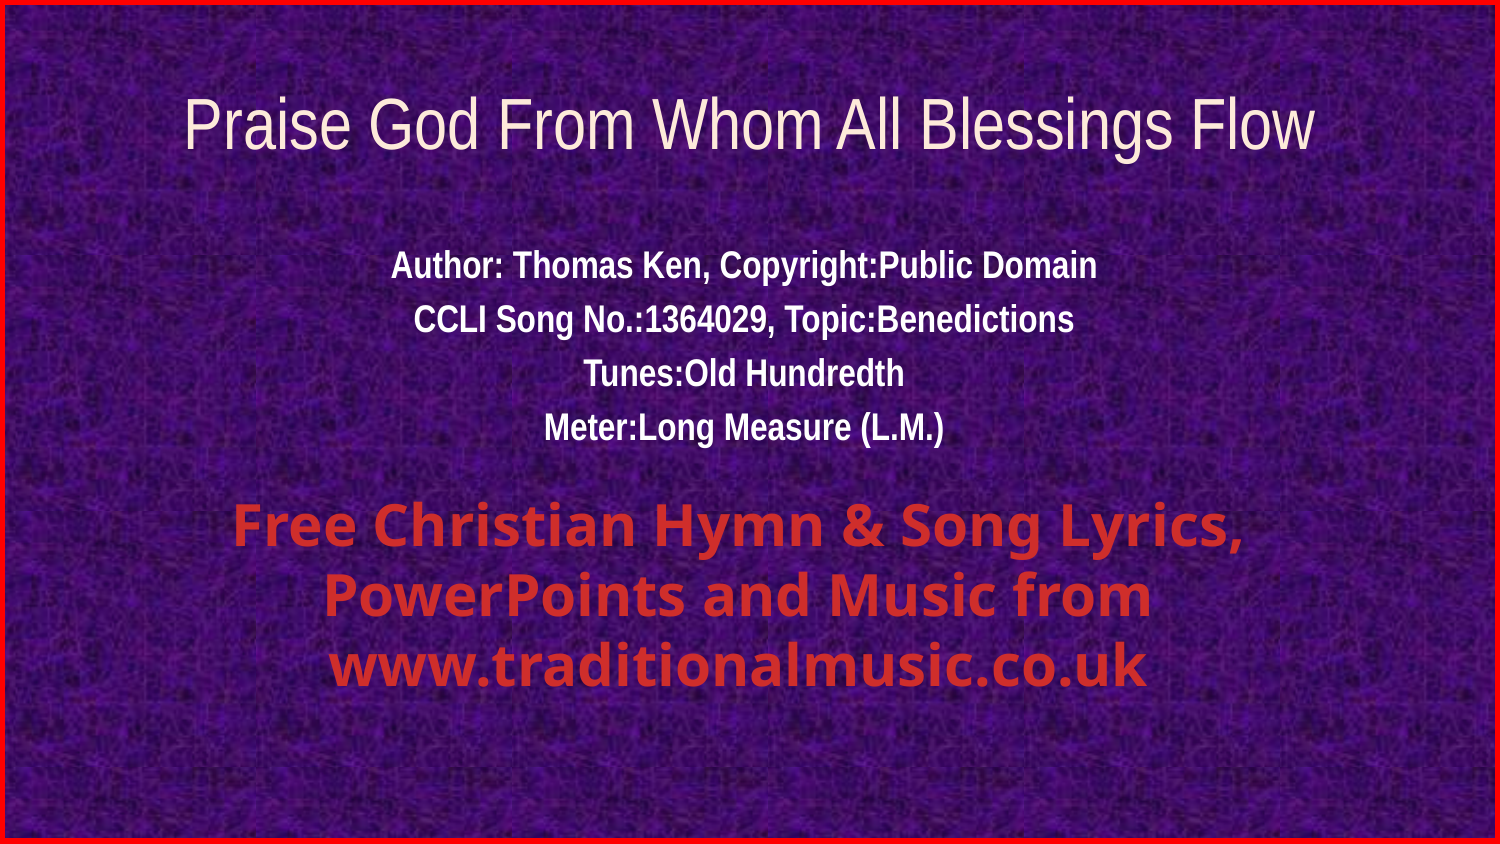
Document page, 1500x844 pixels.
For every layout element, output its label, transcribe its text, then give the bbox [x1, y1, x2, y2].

picture [5, 5, 1495, 838]
title Praise God From Whom All Blessings Flow [41, 43, 1459, 198]
subtitle Author: Thomas Ken, Copyright:Public Domain CCLI Song No.:1364029, Topic:Benedictions Tunes:Old Hundredth Meter:Long Measure (L.M.) [41, 232, 1447, 458]
